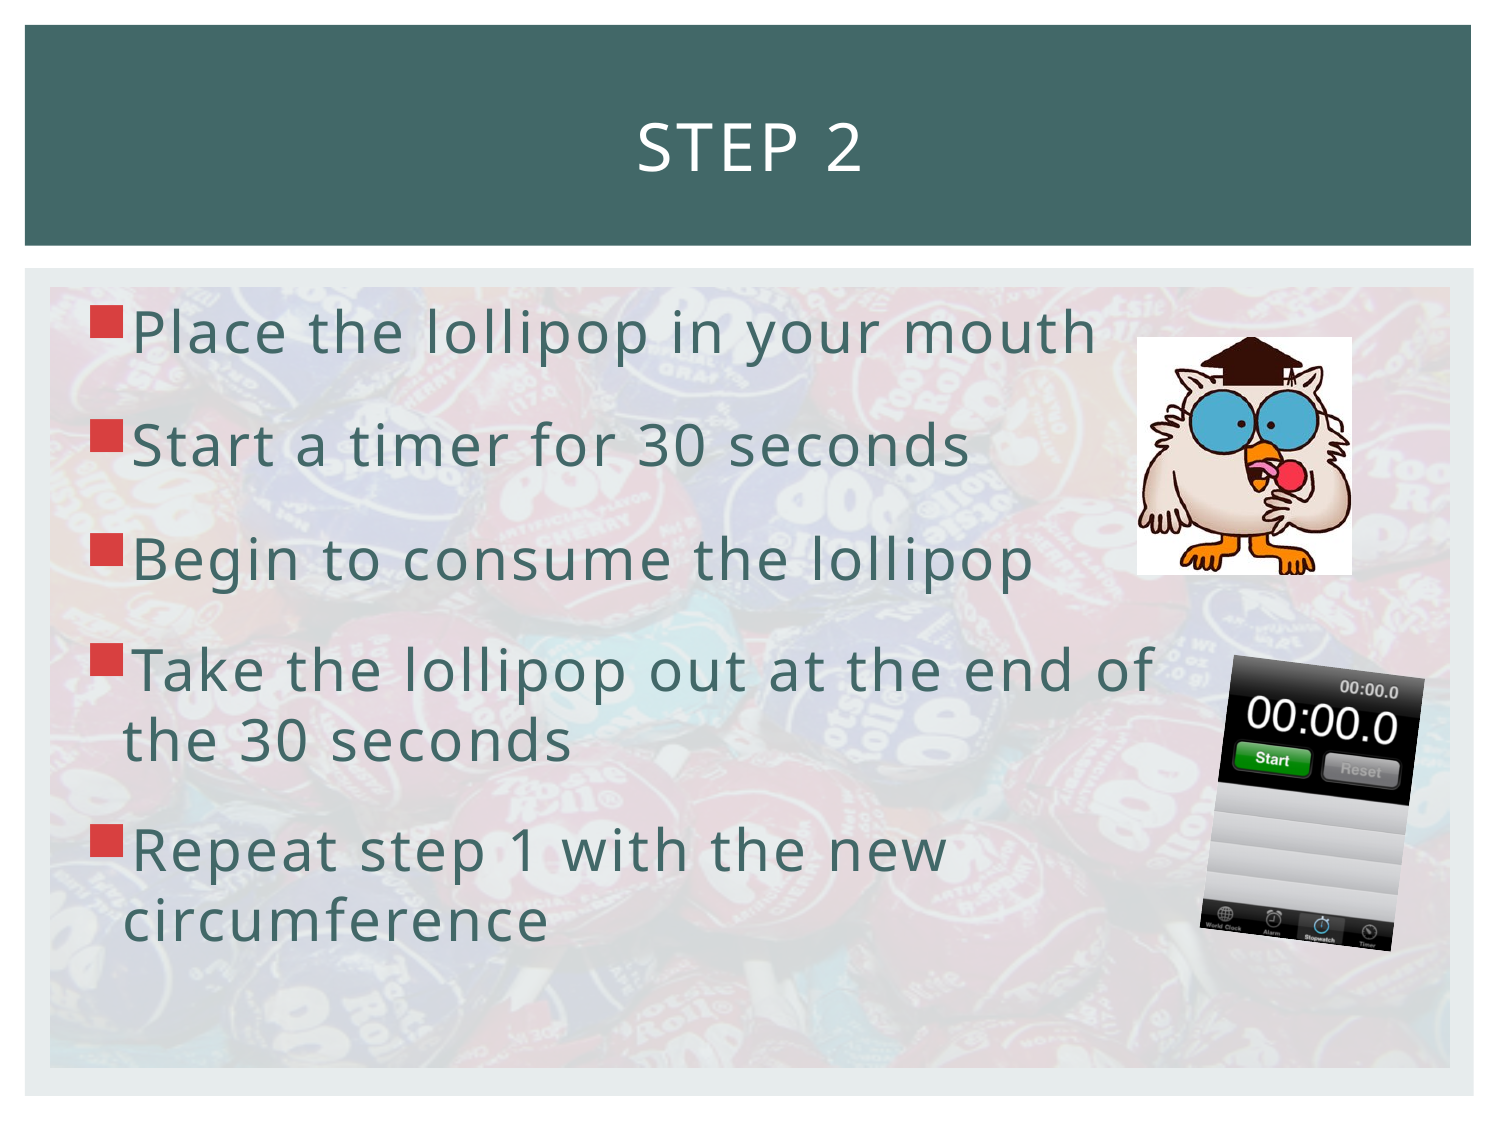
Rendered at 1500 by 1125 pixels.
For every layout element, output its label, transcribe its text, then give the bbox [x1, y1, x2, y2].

title Step 2 [62, 58, 1438, 232]
picture [1137, 337, 1352, 576]
list Place the lollipop in your mouth Start a timer for 30 seconds Begin to consume the lollipop Take the lollipop out at the end of the 30 seconds Repeat step 1 with the new circumference [62, 287, 1188, 1010]
picture [1200, 654, 1425, 951]
text_box [50, 287, 1450, 1068]
